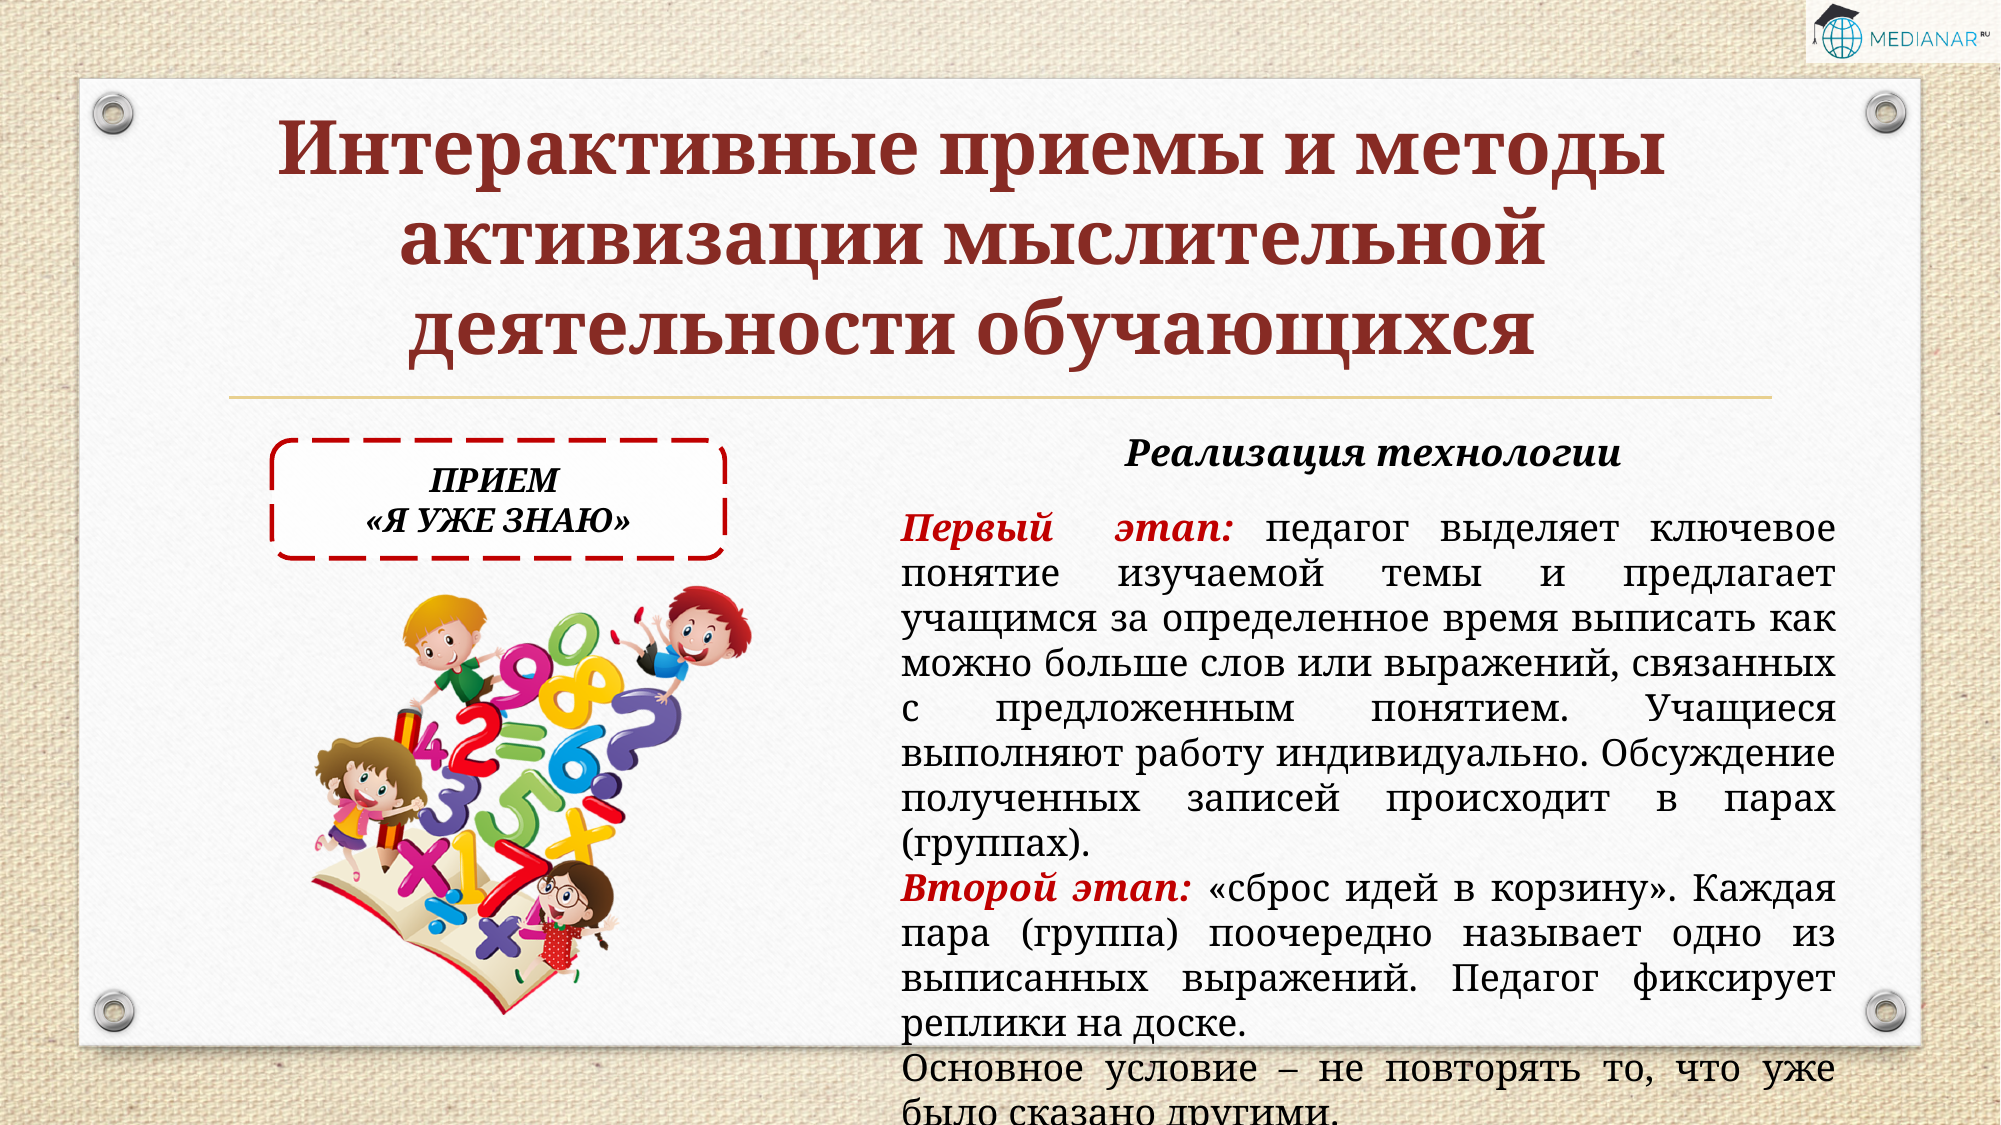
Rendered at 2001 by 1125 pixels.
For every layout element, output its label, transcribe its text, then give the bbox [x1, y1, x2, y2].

text_box ПРИЕМ «Я УЖЕ ЗНАЮ» [271, 440, 725, 559]
picture [0, 0, 2001, 1125]
title Интерактивные приемы и методы активизации мыслительной деятельности обучающихся [107, 79, 1838, 390]
text_box Первый этап: педагог выделяет ключевое понятие изучаемой темы и предлагает учащимся за определенное время выписать как можно больше слов или выражений, связанных с предложенным понятием. Учащиеся выполняют работу индивидуально. Обсуждение полученных записей происходит в парах (группах). Второй этап: «сброс идей в корзину». Каждая пара (группа) поочередно называет одно из выписанных выражений. Педагог фиксирует реплики на доске. Основное условие – не повторять то, что уже было сказано другими. [886, 496, 1852, 1012]
text_box Реализация технологии [873, 421, 1874, 573]
